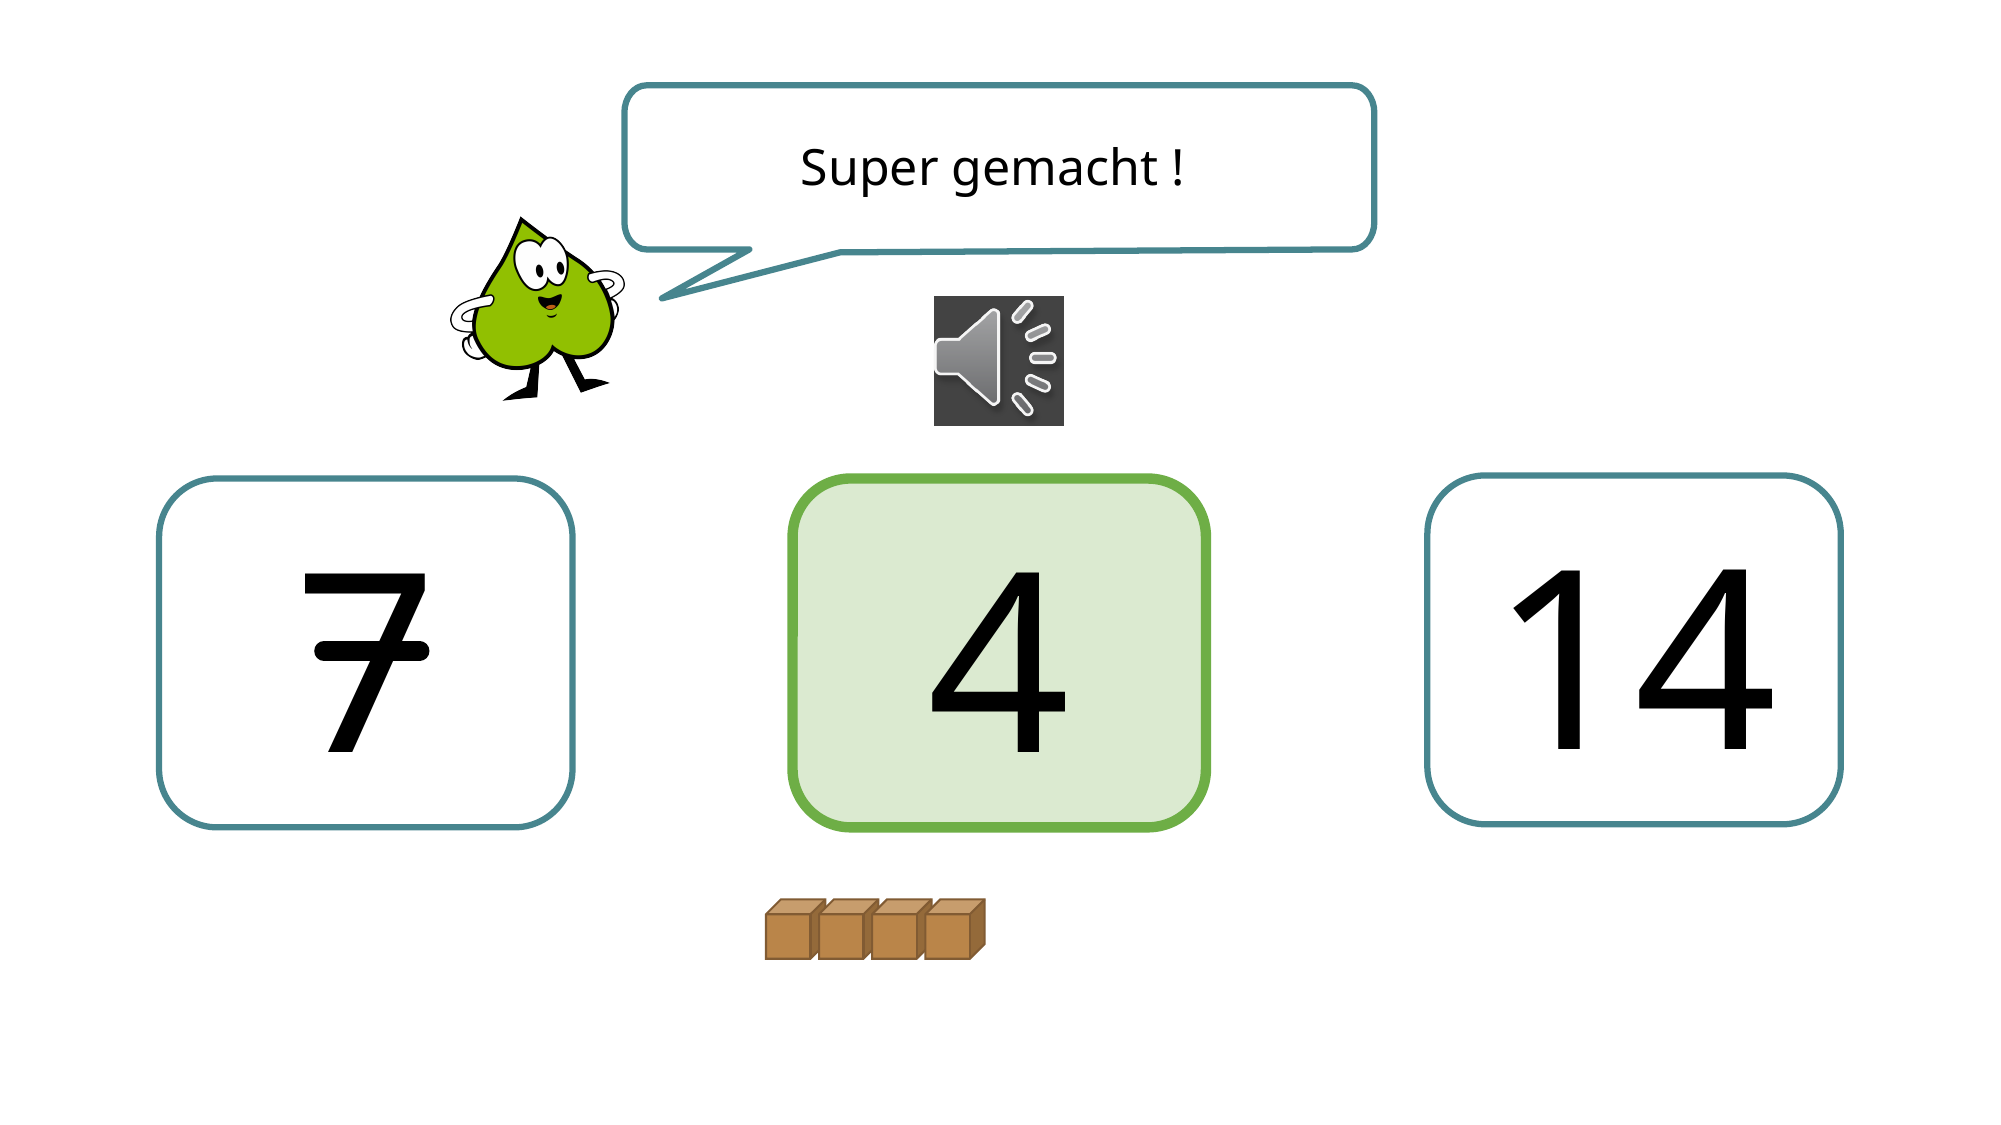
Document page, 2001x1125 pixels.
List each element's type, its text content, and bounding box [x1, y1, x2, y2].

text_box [765, 899, 985, 959]
text_box 4 [792, 478, 1206, 828]
text_box 7 [158, 477, 574, 829]
picture [932, 295, 1065, 427]
text_box Super gemacht ! [624, 85, 1375, 299]
text_box 14 [1427, 475, 1841, 825]
picture [450, 216, 625, 401]
